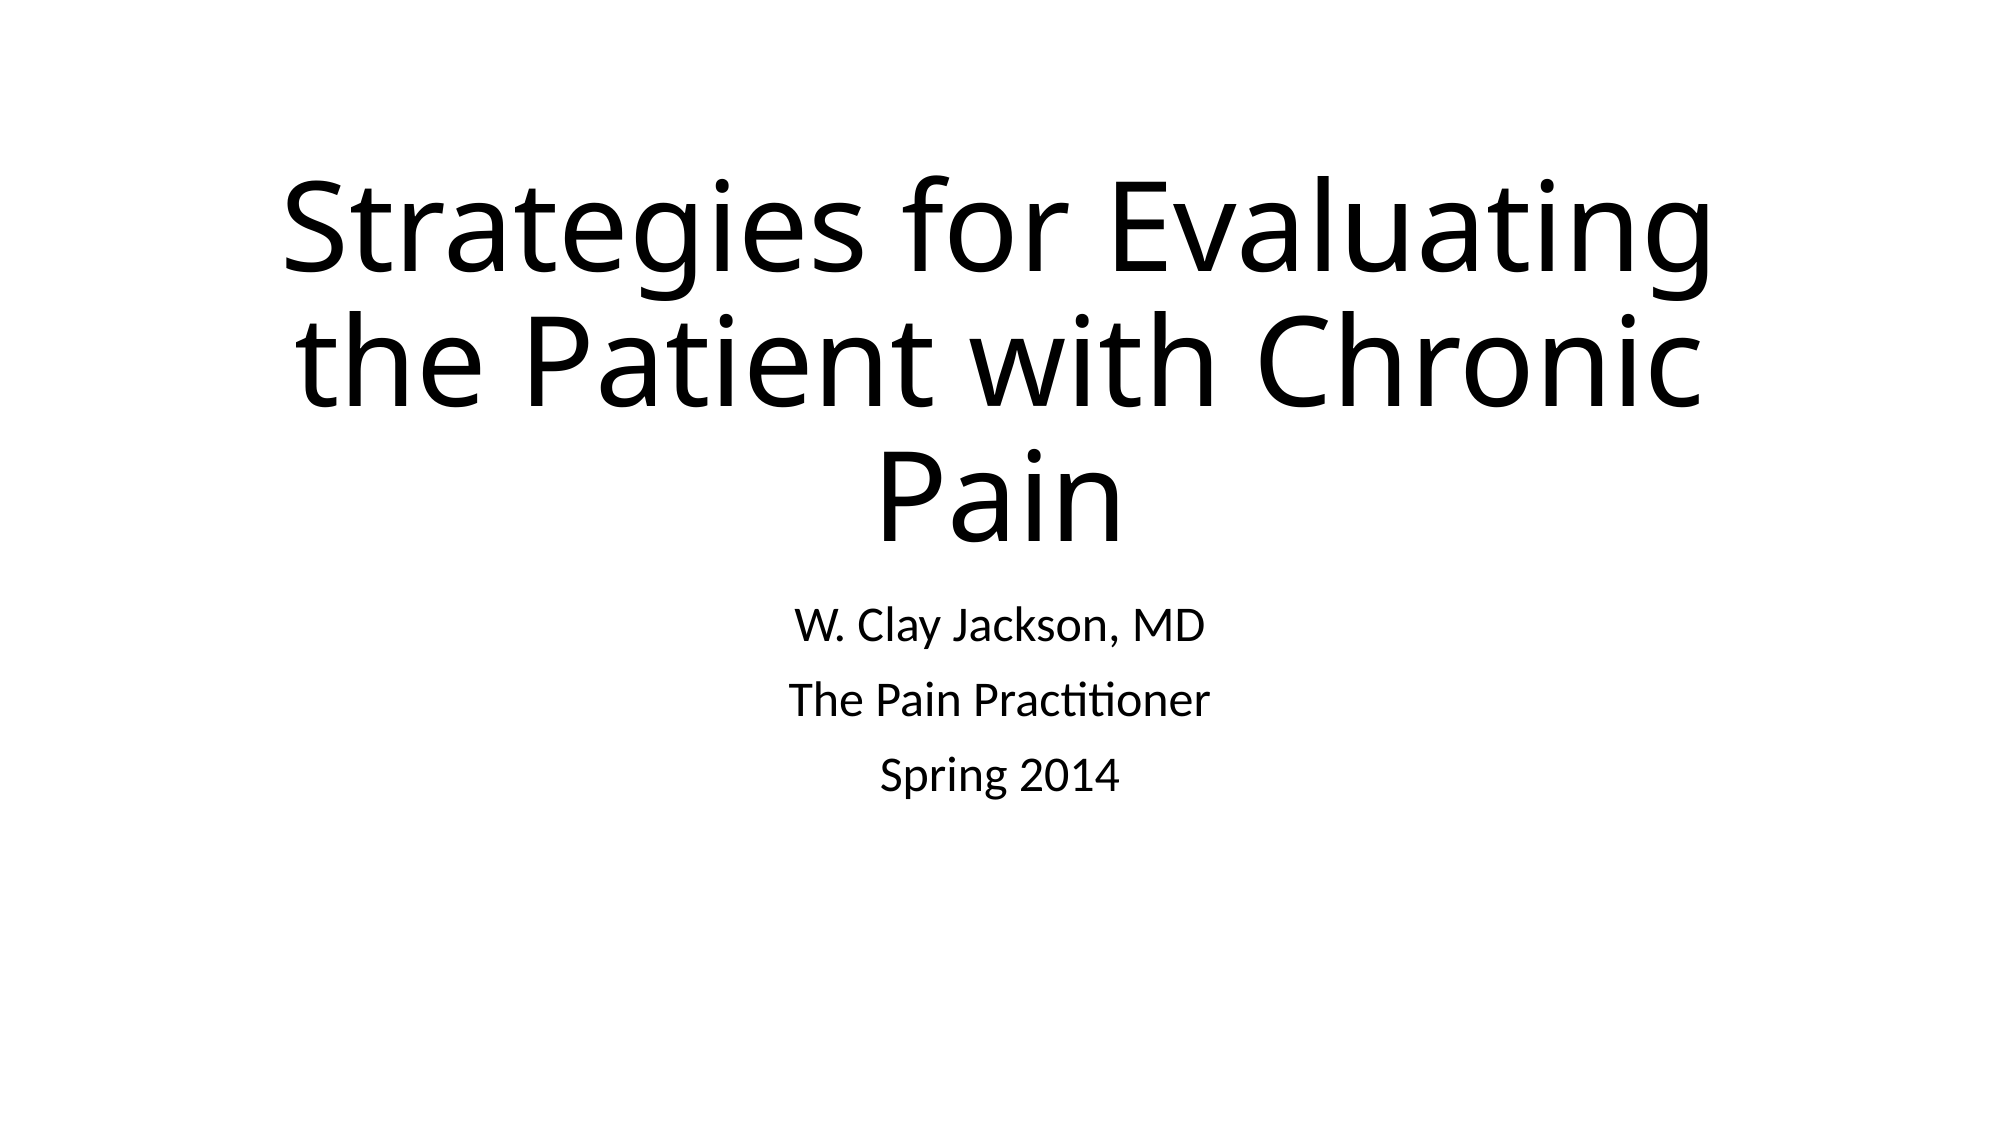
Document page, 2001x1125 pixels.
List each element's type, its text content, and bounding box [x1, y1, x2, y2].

subtitle W. Clay Jackson, MD The Pain Practitioner Spring 2014 [249, 590, 1750, 863]
title Strategies for Evaluating the Patient with Chronic Pain [249, 184, 1750, 576]
